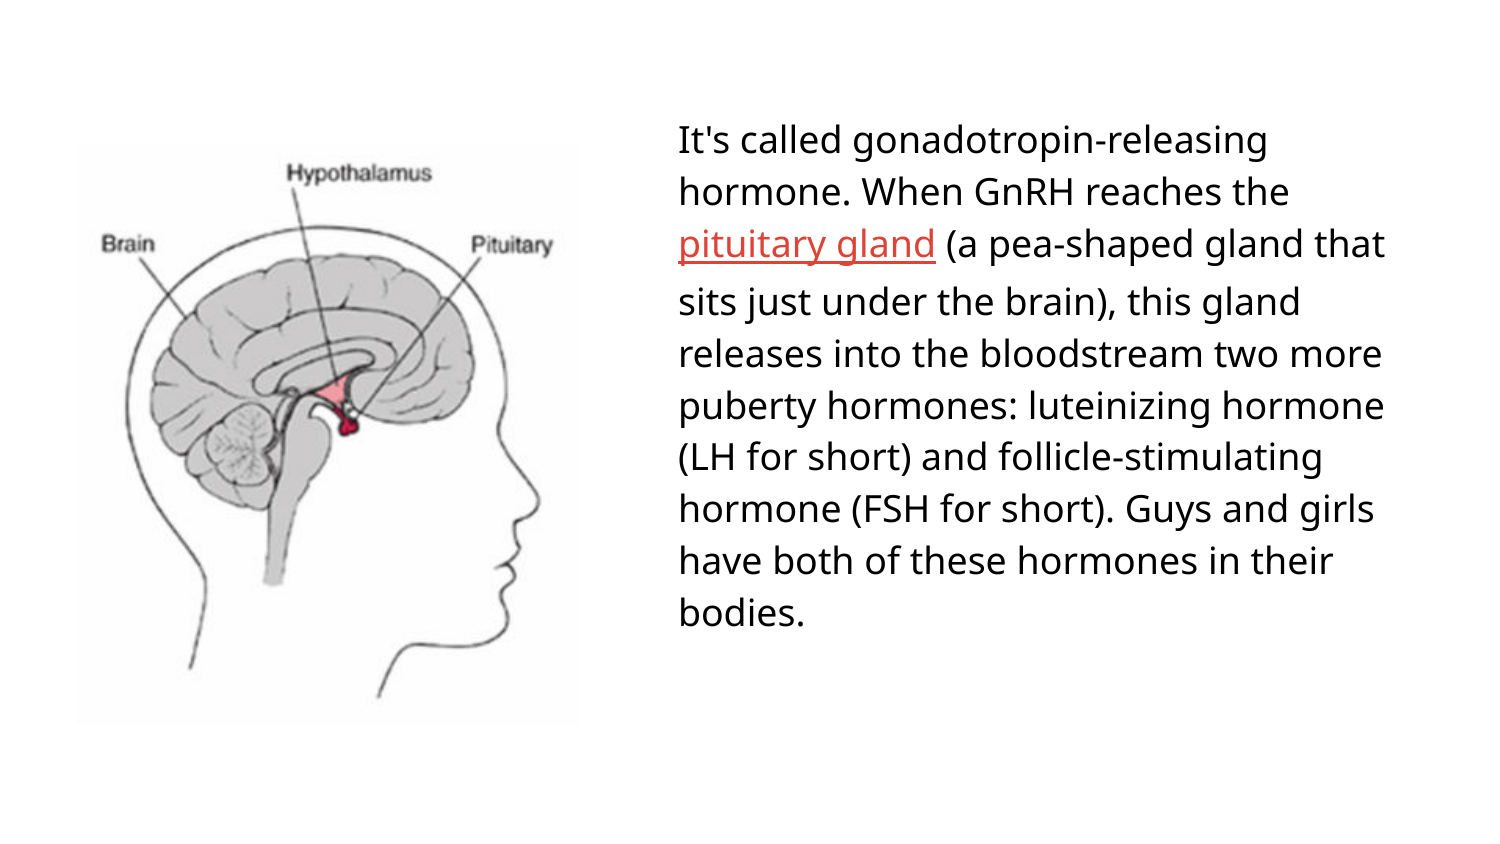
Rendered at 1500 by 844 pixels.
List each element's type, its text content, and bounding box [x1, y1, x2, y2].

list It's called gonadotropin-releasing hormone. When GnRH reaches the pituitary gland (a pea-shaped gland that sits just under the brain), this gland releases into the bloodstream two more puberty hormones: luteinizing hormone (LH for short) and follicle-stimulating hormone (FSH for short). Guys and girls have both of these hormones in their bodies. [663, 94, 1462, 751]
picture [76, 143, 578, 725]
